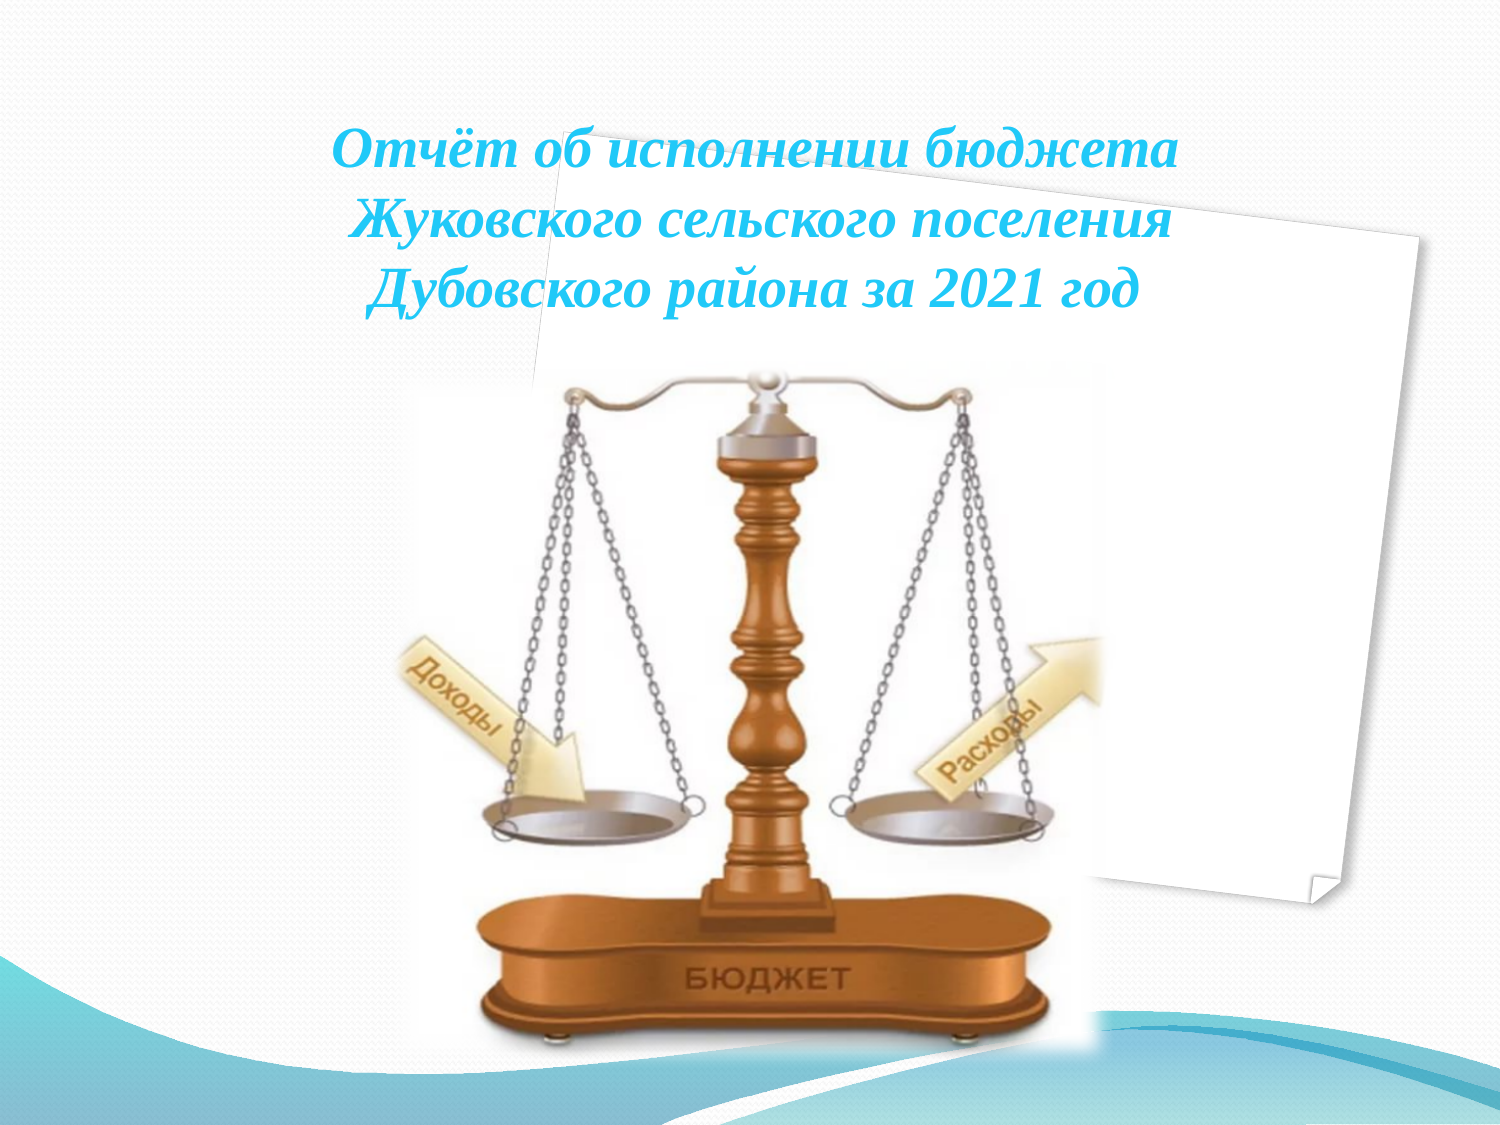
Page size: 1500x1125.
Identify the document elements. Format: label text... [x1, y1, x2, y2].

picture [383, 361, 1117, 1070]
title Отчёт об исполнении бюджета Жуковского сельского поселения Дубовского района за 2021 год [14, 66, 1497, 327]
